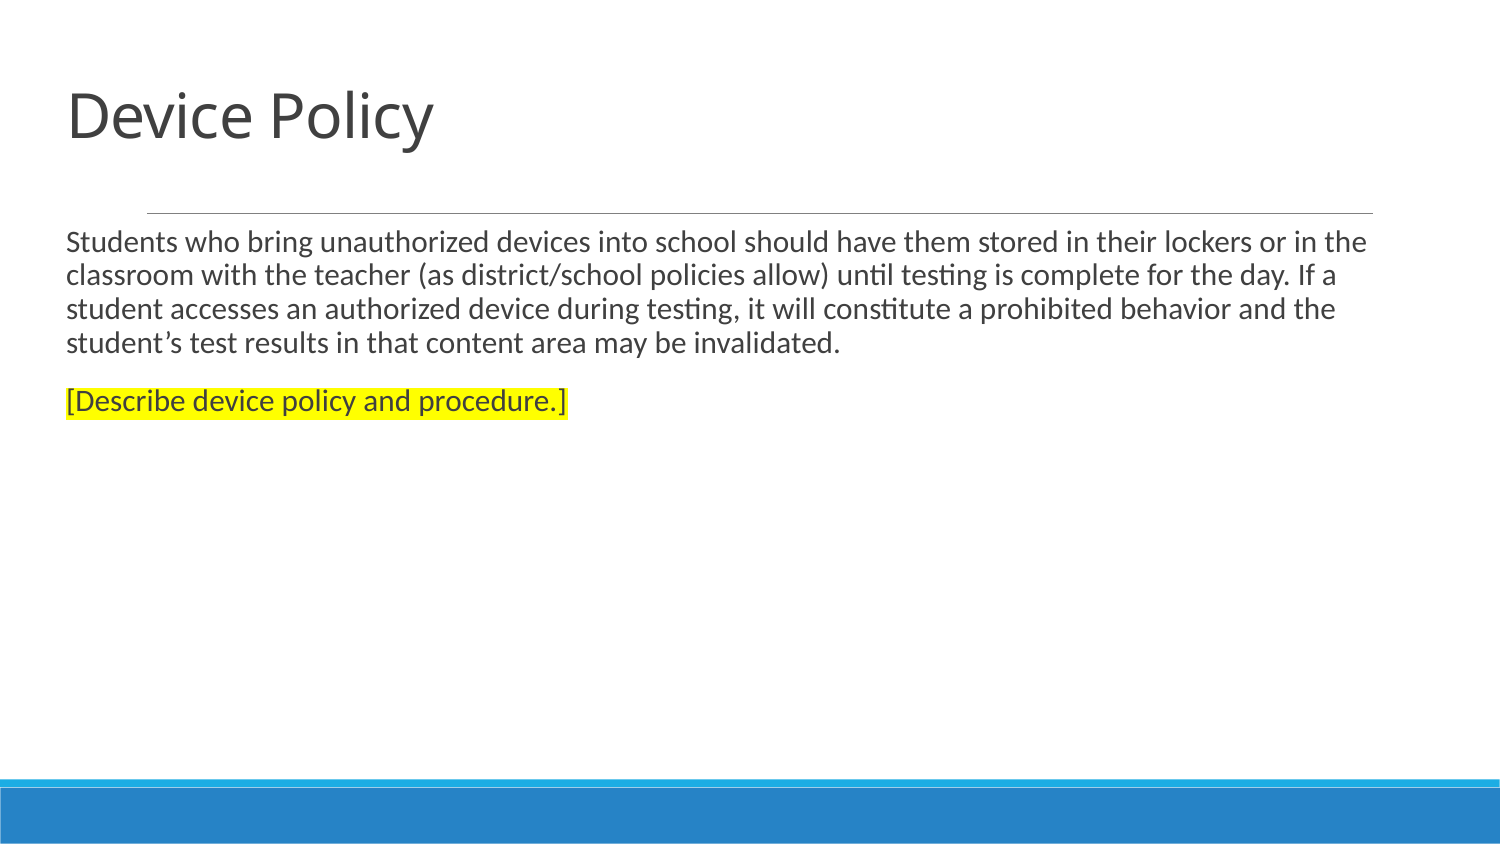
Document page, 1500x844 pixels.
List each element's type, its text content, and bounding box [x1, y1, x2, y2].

list Students who bring unauthorized devices into school should have them stored in their lockers or in the classroom with the teacher (as district/school policies allow) until testing is complete for the day. If a student accesses an authorized device during testing, it will constitute a prohibited behavior and the student’s test results in that content area may be invalidated. [Describe device policy and procedure.] [51, 210, 1449, 771]
title Device Policy [51, 72, 1449, 167]
